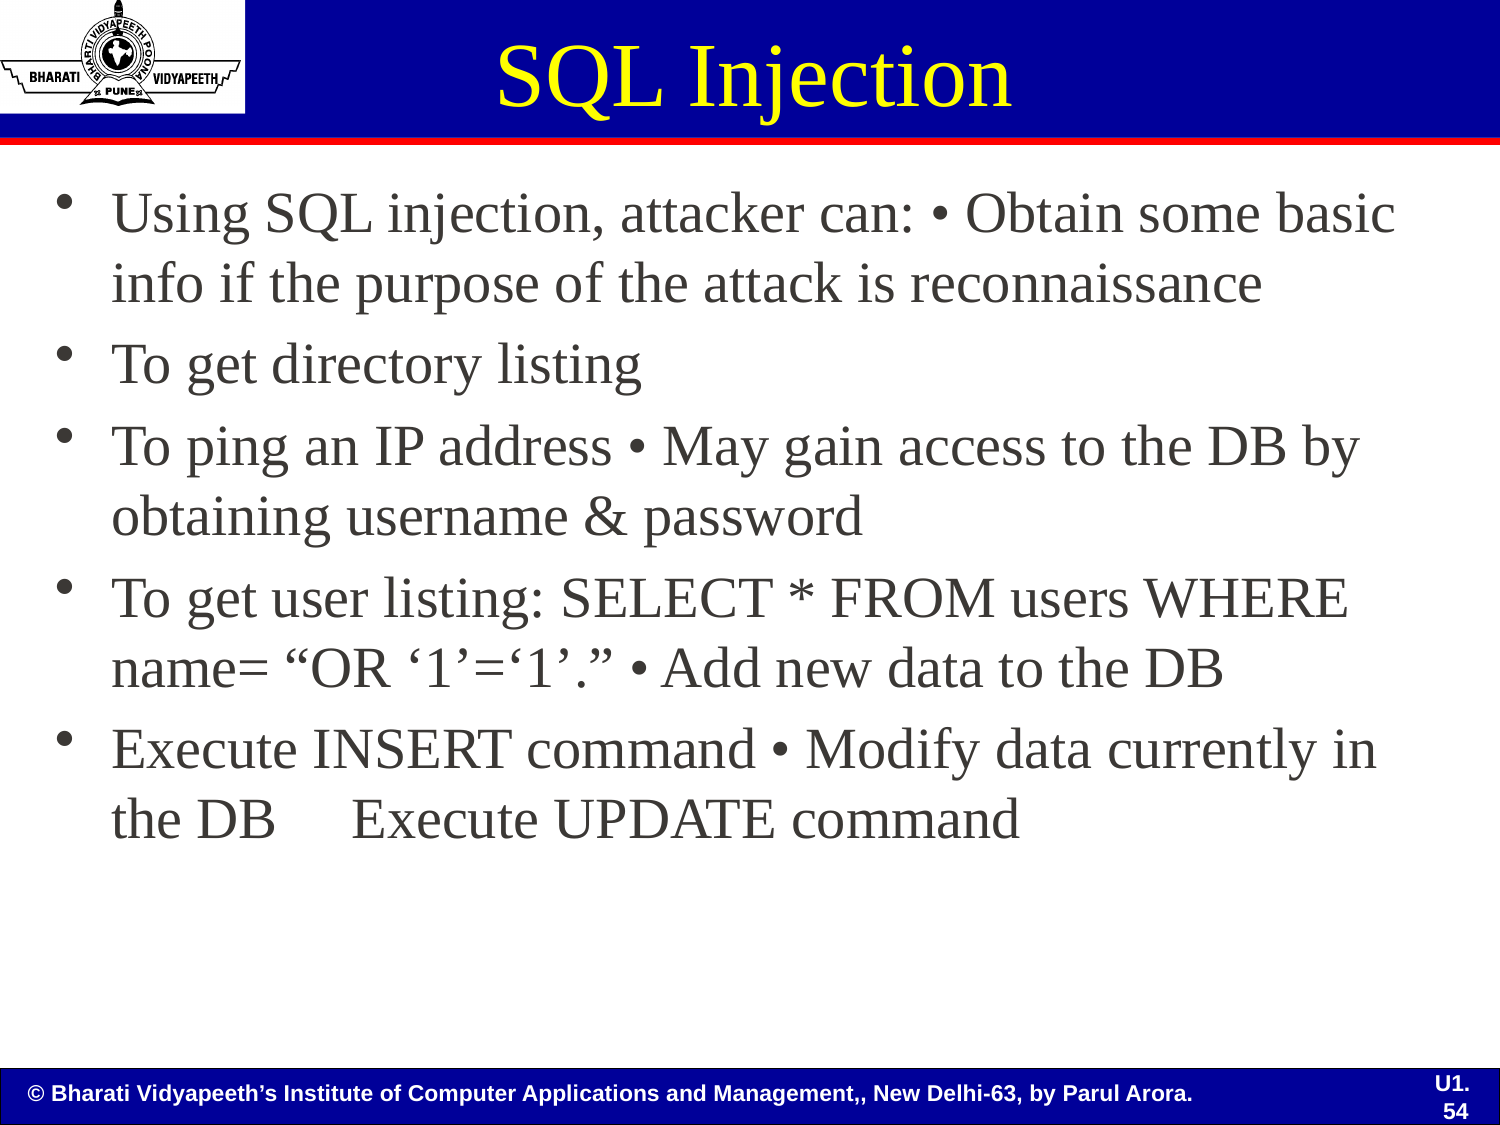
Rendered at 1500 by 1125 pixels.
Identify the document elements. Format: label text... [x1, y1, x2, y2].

picture [0, 0, 241, 106]
title SQL Injection [79, 7, 1430, 166]
list Using SQL injection, attacker can: • Obtain some basic info if the purpose of the attack is reconnaissance To get directory listing To ping an IP address • May gain access to the DB by obtaining username & password To get user listing: SELECT * FROM users WHERE name= “OR ‘1’=‘1’.” • Add new data to the DB Execute INSERT command • Modify data currently in the DB  Execute UPDATE command [39, 166, 1469, 1024]
